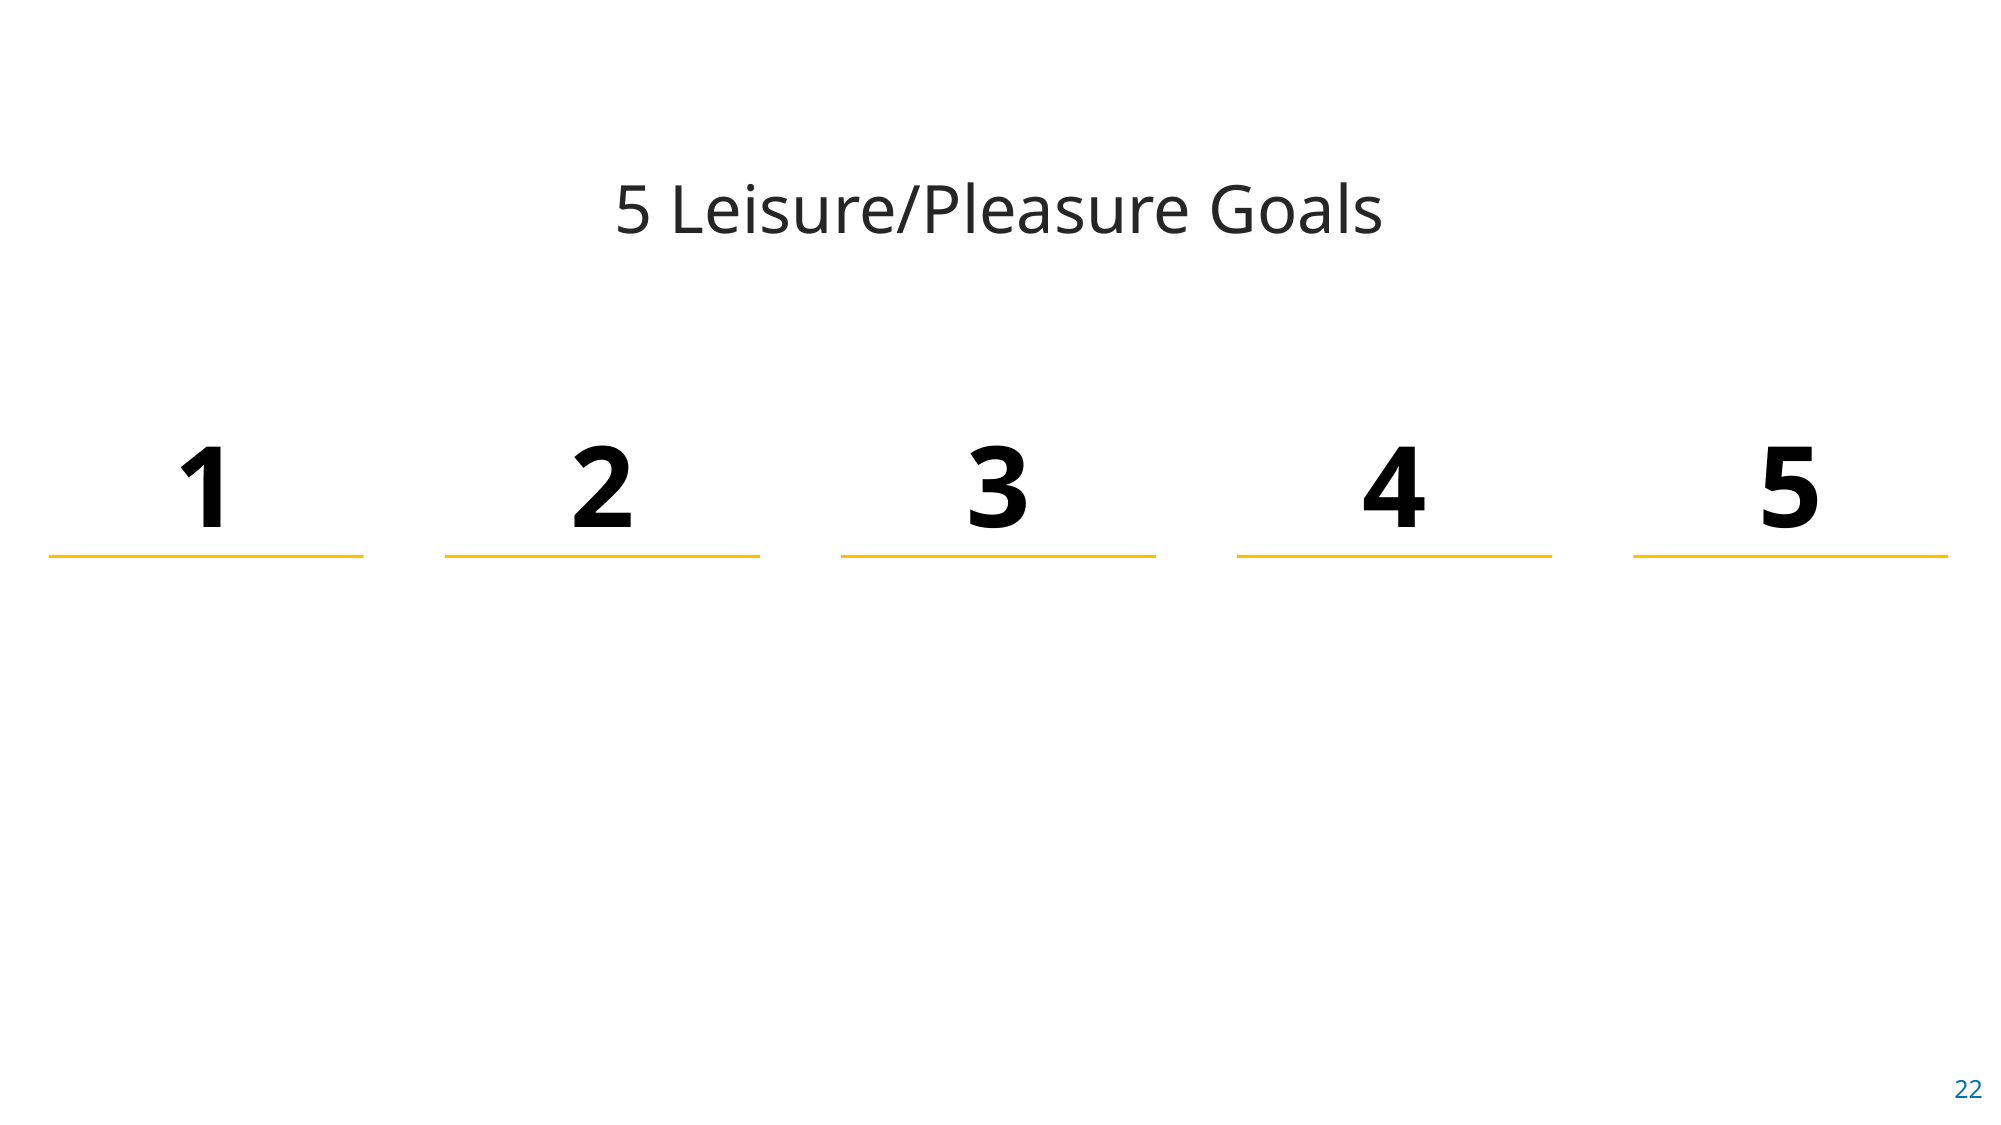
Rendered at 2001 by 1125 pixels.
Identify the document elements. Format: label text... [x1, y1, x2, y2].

list 3 [803, 422, 1194, 561]
list 2 [407, 422, 798, 561]
list 5 Leisure/Pleasure Goals [0, 168, 2000, 257]
list 1 [11, 422, 402, 561]
list 5 [1595, 422, 1986, 561]
list 4 [1199, 422, 1590, 561]
slide_number 22 [1927, 1060, 1998, 1121]
